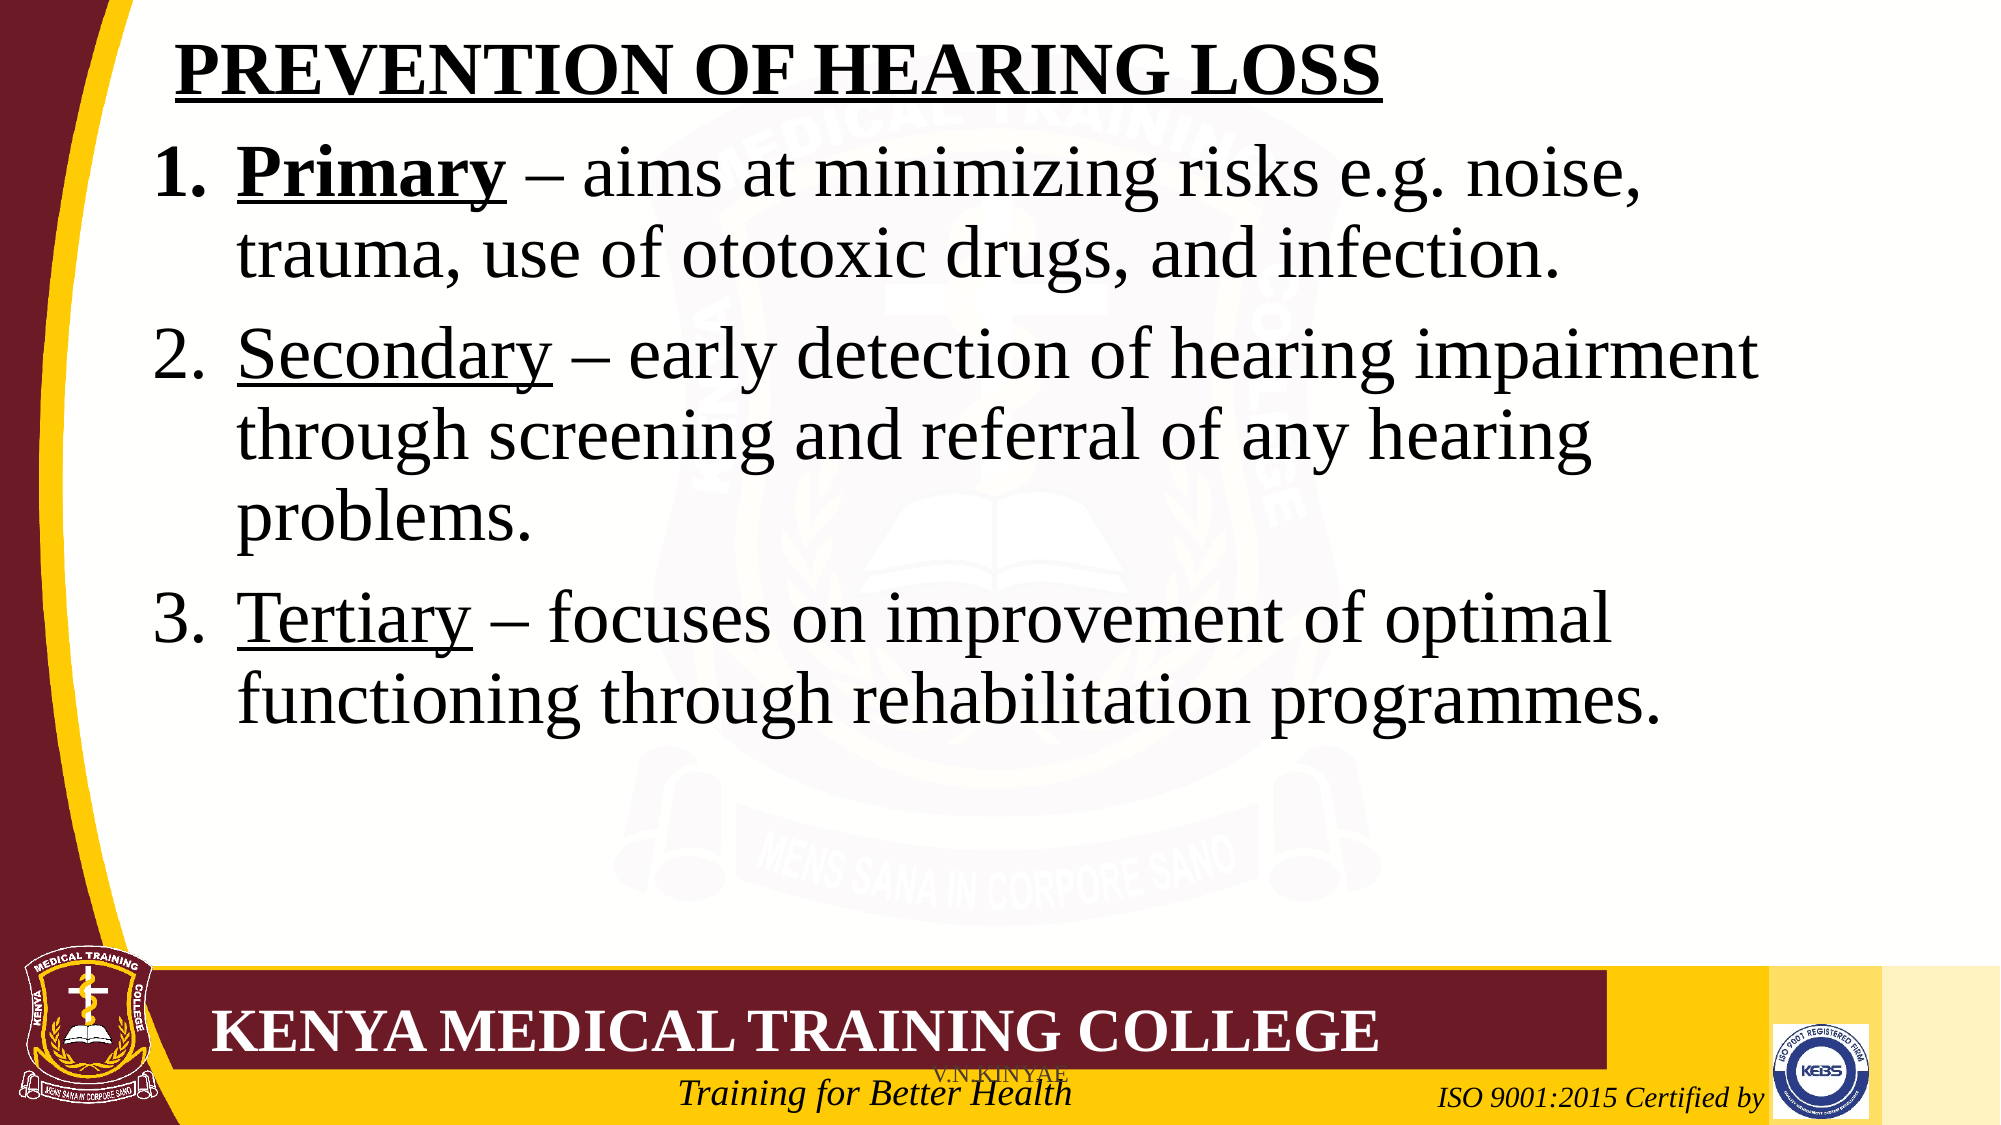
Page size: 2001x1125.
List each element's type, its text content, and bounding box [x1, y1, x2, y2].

list PREVENTION OF HEARING LOSS Primary – aims at minimizing risks e.g. noise, trauma, use of ototoxic drugs, and infection. Secondary – early detection of hearing impairment through screening and referral of any hearing problems. Tertiary – focuses on improvement of optimal functioning through rehabilitation programmes. [137, 22, 1892, 898]
footer V.N.KINYAE [662, 1042, 1338, 1103]
picture [0, 0, 2000, 1125]
